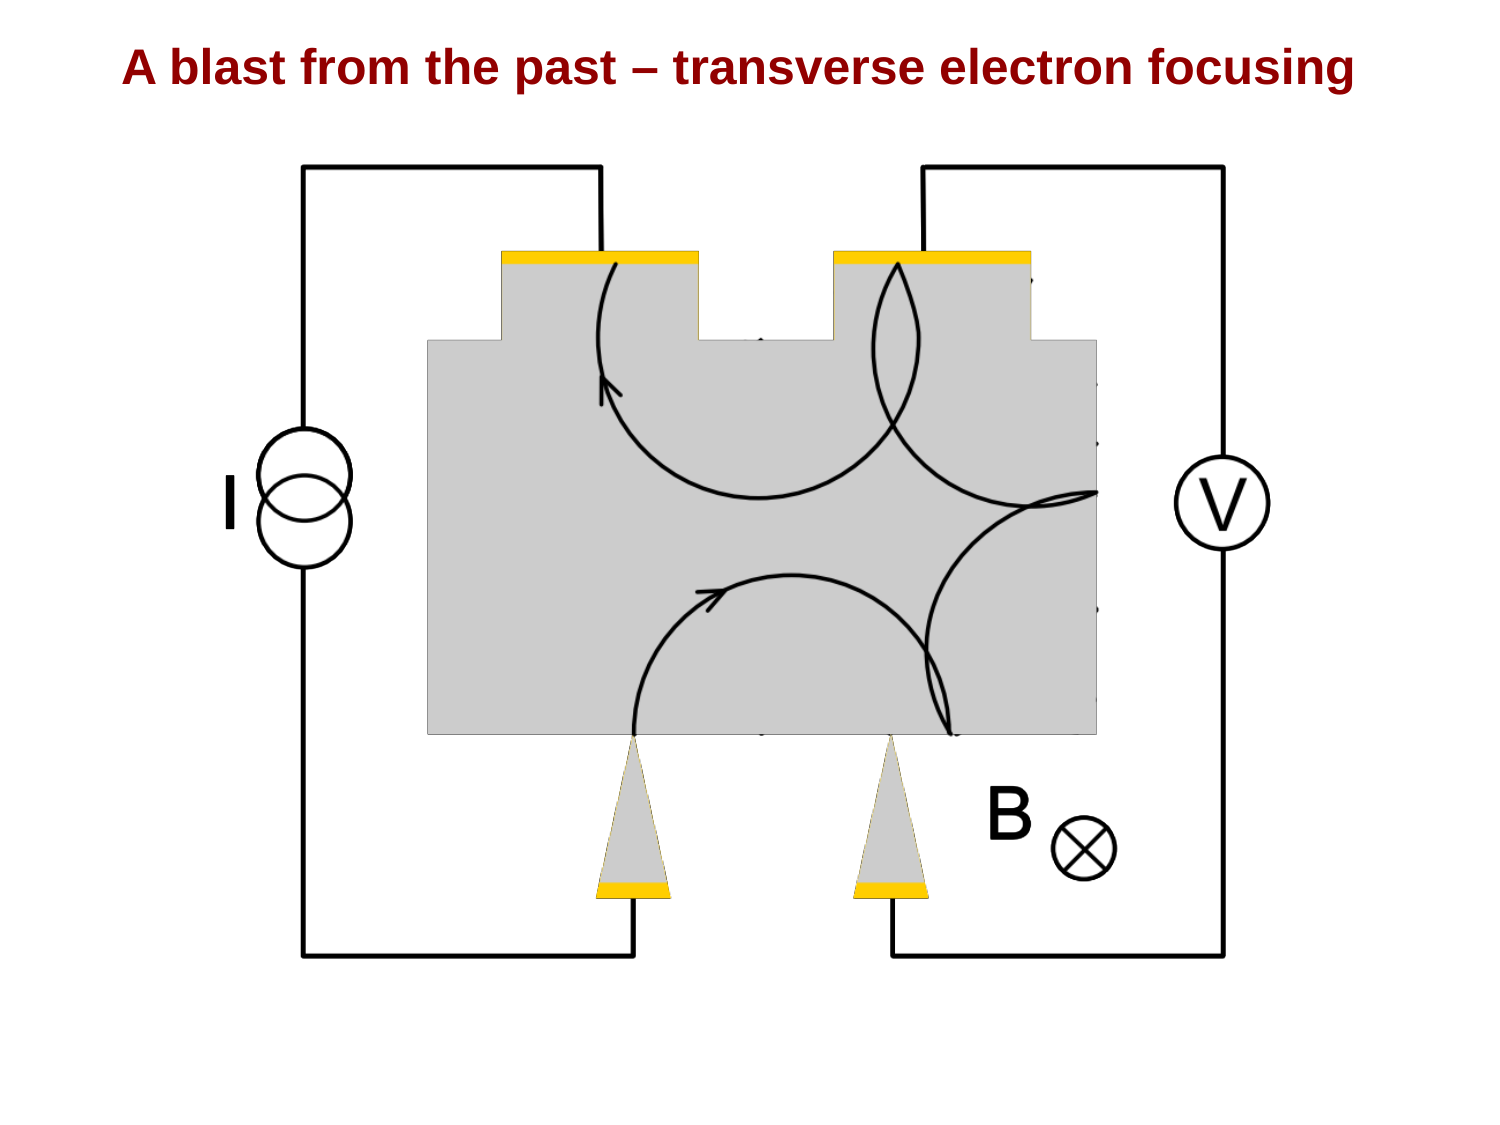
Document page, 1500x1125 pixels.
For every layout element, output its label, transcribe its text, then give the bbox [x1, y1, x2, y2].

picture [218, 109, 1292, 1020]
text_box A blast from the past – transverse electron focusing [2, 27, 1475, 101]
